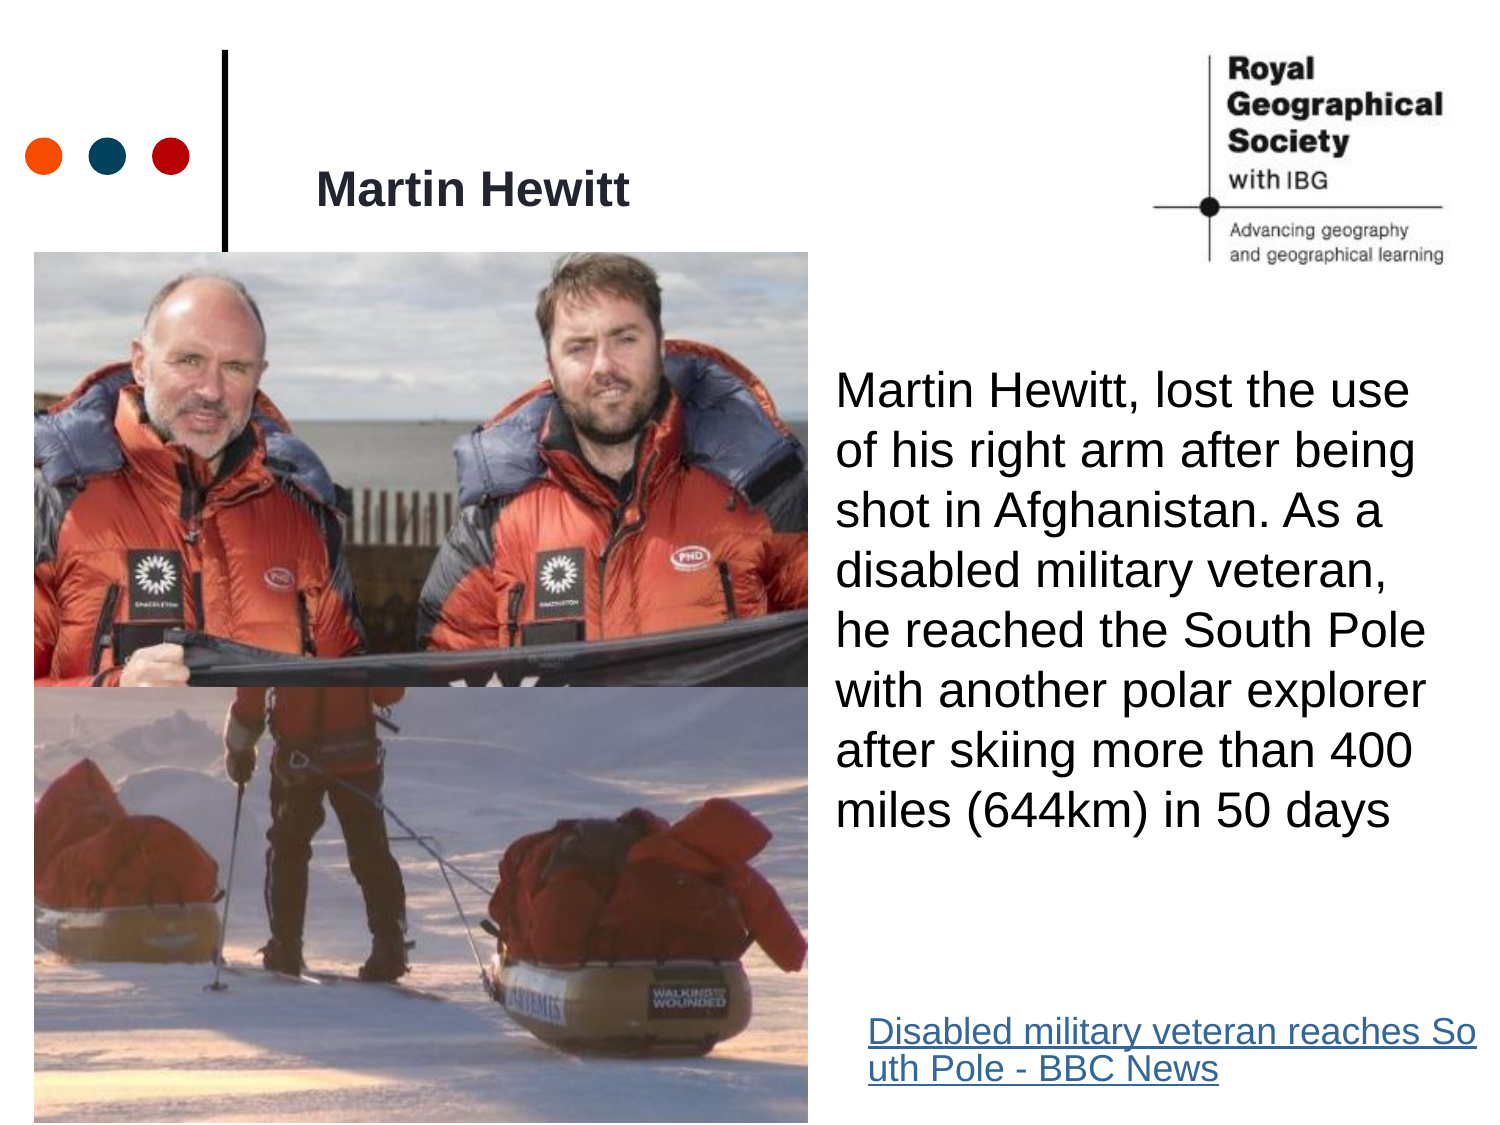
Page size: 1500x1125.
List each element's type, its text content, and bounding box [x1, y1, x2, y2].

text_box Martin Hewitt, lost the use of his right arm after being shot in Afghanistan. As a disabled military veteran, he reached the South Pole with another polar explorer after skiing more than 400 miles (644km) in 50 days [820, 349, 1468, 845]
text_box Martin Hewitt [301, 148, 721, 224]
picture [1151, 51, 1451, 268]
text_box Disabled military veteran reaches South Pole - BBC News [852, 999, 1500, 1060]
picture [34, 252, 809, 1123]
